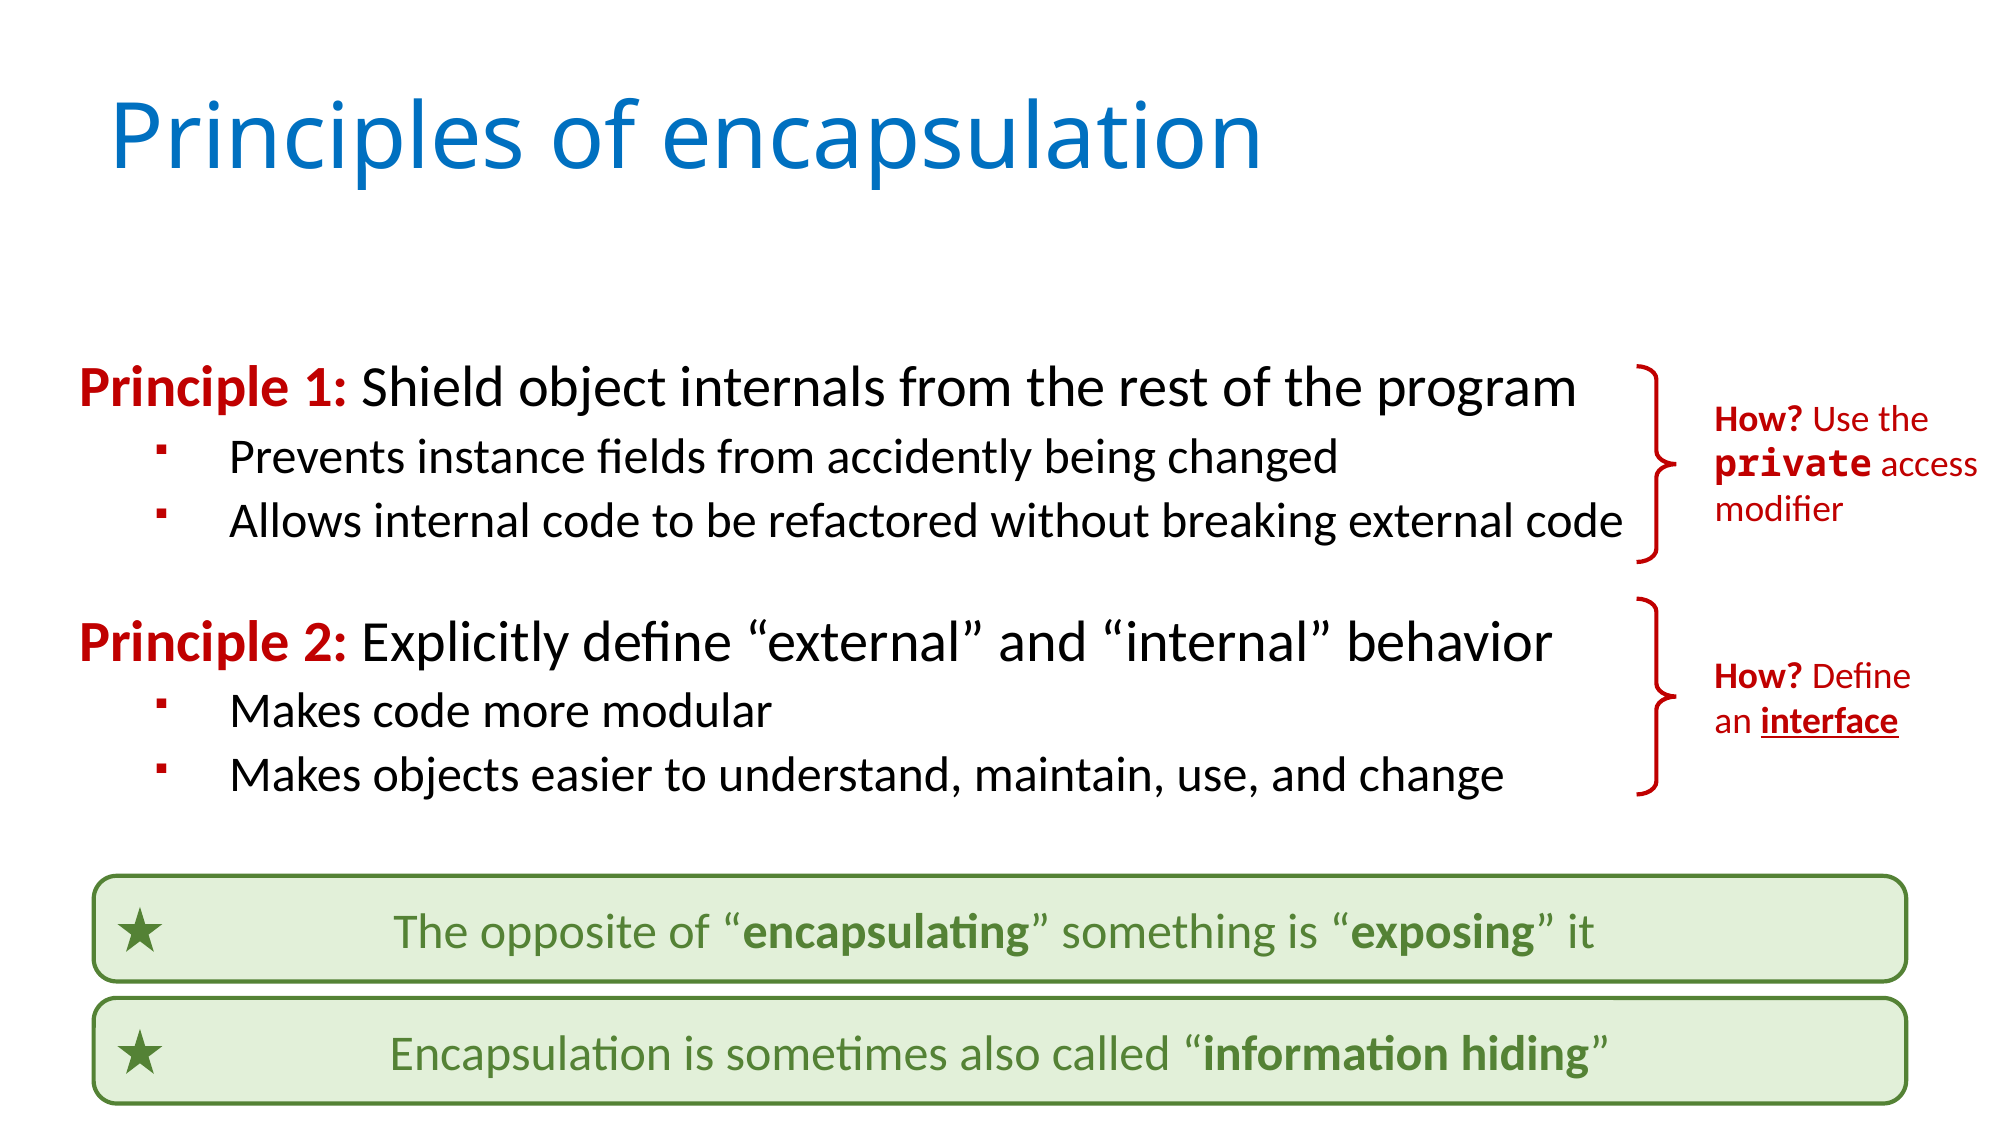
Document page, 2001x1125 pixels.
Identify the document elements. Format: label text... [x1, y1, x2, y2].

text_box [93, 997, 1907, 1104]
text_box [1636, 366, 2000, 563]
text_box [93, 875, 1907, 982]
title Principles of encapsulation [93, 59, 1863, 218]
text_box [1636, 598, 1936, 795]
list Principle 1: Shield object internals from the rest of the program Prevents instance fields from accidently being changed Allows internal code to be refactored without breaking external code Principle 2: Explicitly define “external” and “internal” behavior Makes code more modular Makes objects easier to understand, maintain, use, and change [64, 299, 1653, 860]
